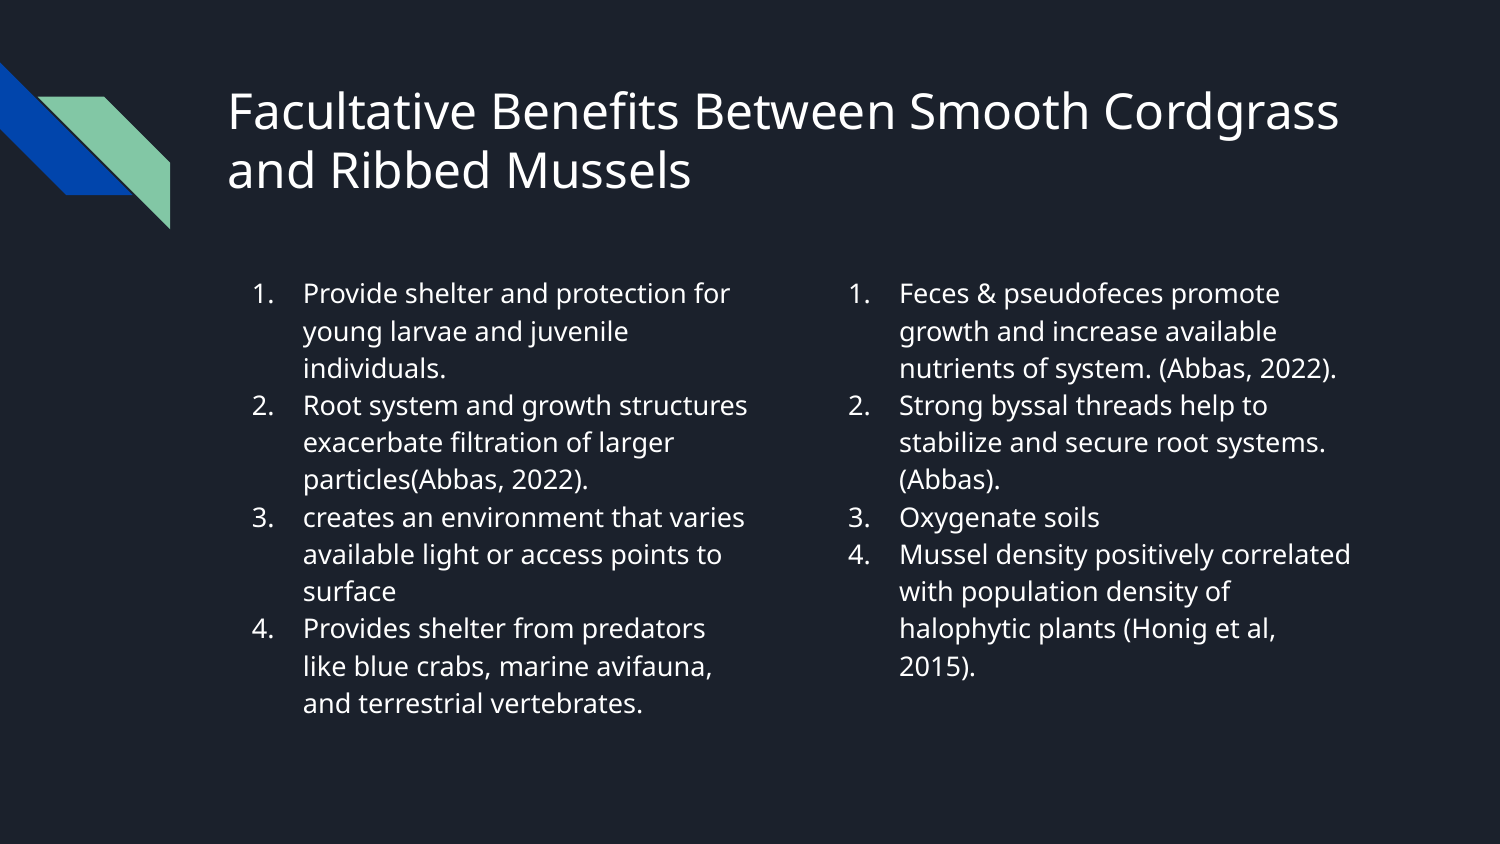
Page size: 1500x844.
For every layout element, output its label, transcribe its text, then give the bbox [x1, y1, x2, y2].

list Feces & pseudofeces promote growth and increase available nutrients of system. (Abbas, 2022). Strong byssal threads help to stabilize and secure root systems. (Abbas). Oxygenate soils Mussel density positively correlated with population density of halophytic plants (Honig et al, 2015). [809, 257, 1368, 735]
title Facultative Benefits Between Smooth Cordgrass and Ribbed Mussels [212, 64, 1368, 215]
list Provide shelter and protection for young larvae and juvenile individuals. Root system and growth structures exacerbate filtration of larger particles(Abbas, 2022). creates an environment that varies available light or access points to surface Provides shelter from predators like blue crabs, marine avifauna, and terrestrial vertebrates. [212, 257, 772, 735]
